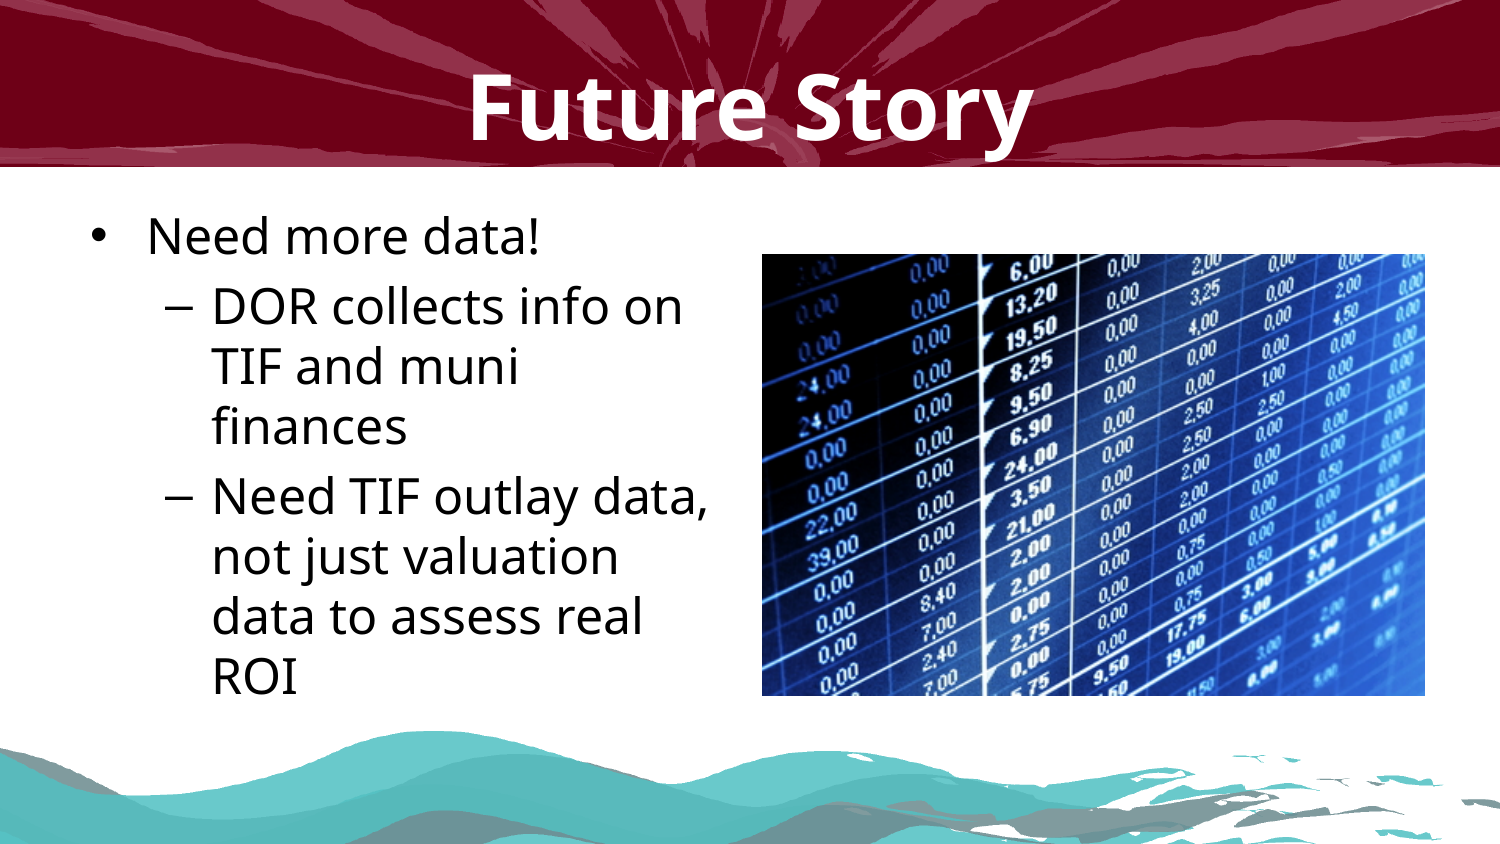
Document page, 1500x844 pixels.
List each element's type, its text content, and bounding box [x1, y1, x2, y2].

list Need more data! DOR collects info on TIF and muni finances Need TIF outlay data, not just valuation data to assess real ROI [75, 196, 738, 741]
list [762, 254, 1426, 696]
title Future Story [75, 33, 1425, 175]
picture [0, 0, 1500, 844]
